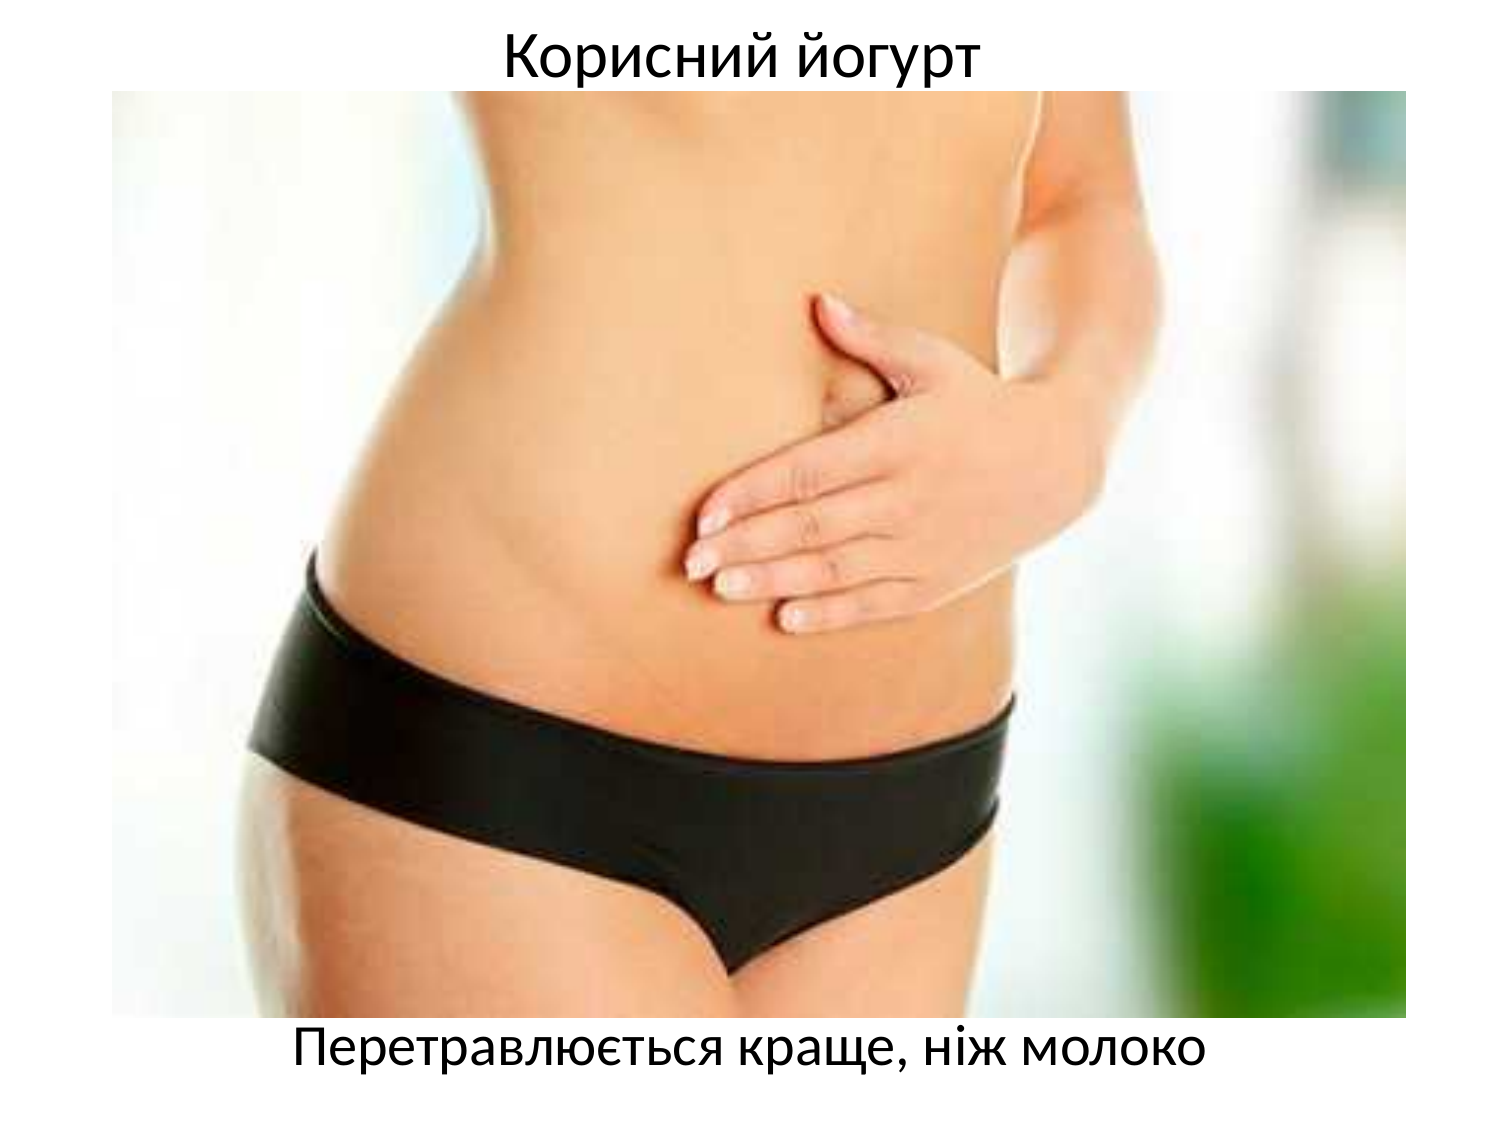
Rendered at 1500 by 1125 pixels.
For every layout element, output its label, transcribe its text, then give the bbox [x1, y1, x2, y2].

title Корисний йогурт [75, 0, 1425, 102]
picture [111, 91, 1406, 1018]
list Перетравлюється краще, ніж молоко [75, 999, 1425, 1125]
